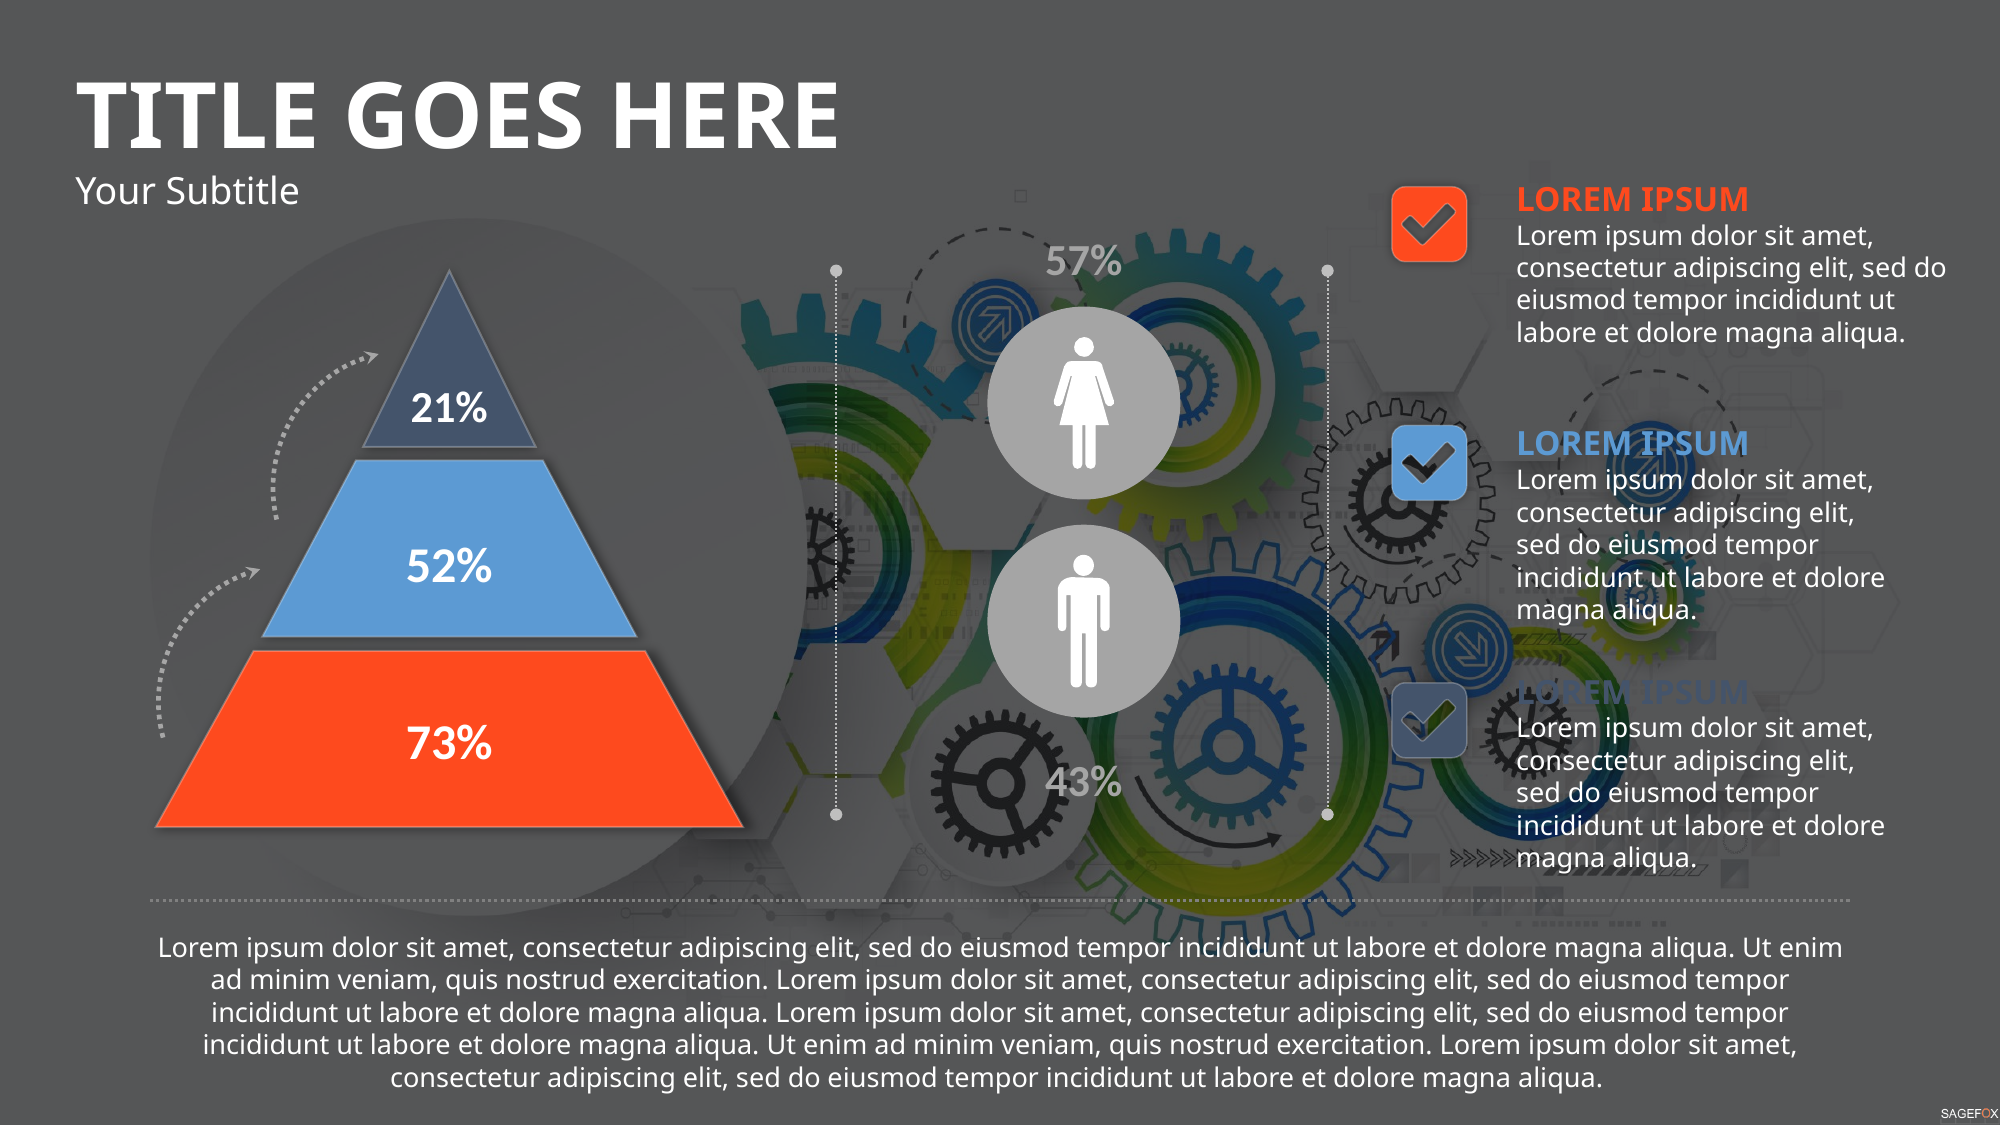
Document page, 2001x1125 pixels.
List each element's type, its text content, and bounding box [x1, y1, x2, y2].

text_box [1391, 186, 1467, 262]
text_box [388, 268, 538, 448]
text_box 43% [1037, 751, 1131, 805]
text_box LOREM IPSUM Lorem ipsum dolor sit amet, consectetur adipiscing elit, sed do eiusmod tempor incididunt ut labore et dolore magna aliqua. [1501, 415, 1901, 633]
text_box LOREM IPSUM Lorem ipsum dolor sit amet, consectetur adipiscing elit, sed do eiusmod tempor incididunt ut labore et dolore magna aliqua. [1501, 663, 1901, 881]
text_box 57% [1037, 231, 1131, 285]
text_box [153, 649, 745, 829]
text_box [987, 524, 1181, 718]
text_box LOREM IPSUM Lorem ipsum dolor sit amet, consectetur adipiscing elit, sed do eiusmod tempor incididunt ut labore et dolore magna aliqua. [1501, 170, 1971, 356]
text_box [272, 351, 411, 520]
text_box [987, 306, 1181, 500]
picture [1940, 0, 2001, 1125]
text_box [157, 566, 296, 738]
text_box [1391, 682, 1467, 758]
text_box [1391, 425, 1467, 501]
text_box 73% [405, 709, 493, 770]
text_box TITLE GOES HERE Your Subtitle [60, 49, 1036, 220]
text_box Lorem ipsum dolor sit amet, consectetur adipiscing elit, sed do eiusmod tempor incididunt ut labore et dolore magna aliqua. Ut enim ad minim veniam, quis nostrud exercitation. Lorem ipsum dolor sit amet, consectetur adipiscing elit, sed do eiusmod tempor incididunt ut labore et dolore magna aliqua. Lorem ipsum dolor sit amet, consectetur adipiscing elit, sed do eiusmod tempor incididunt ut labore et dolore magna aliqua. Ut enim ad minim veniam, quis nostrud exercitation. Lorem ipsum dolor sit amet, consectetur adipiscing elit, sed do eiusmod tempor incididunt ut labore et dolore magna aliqua. [151, 930, 1849, 1093]
text_box 21% [410, 377, 489, 432]
text_box 52% [405, 532, 493, 593]
text_box [273, 459, 639, 638]
